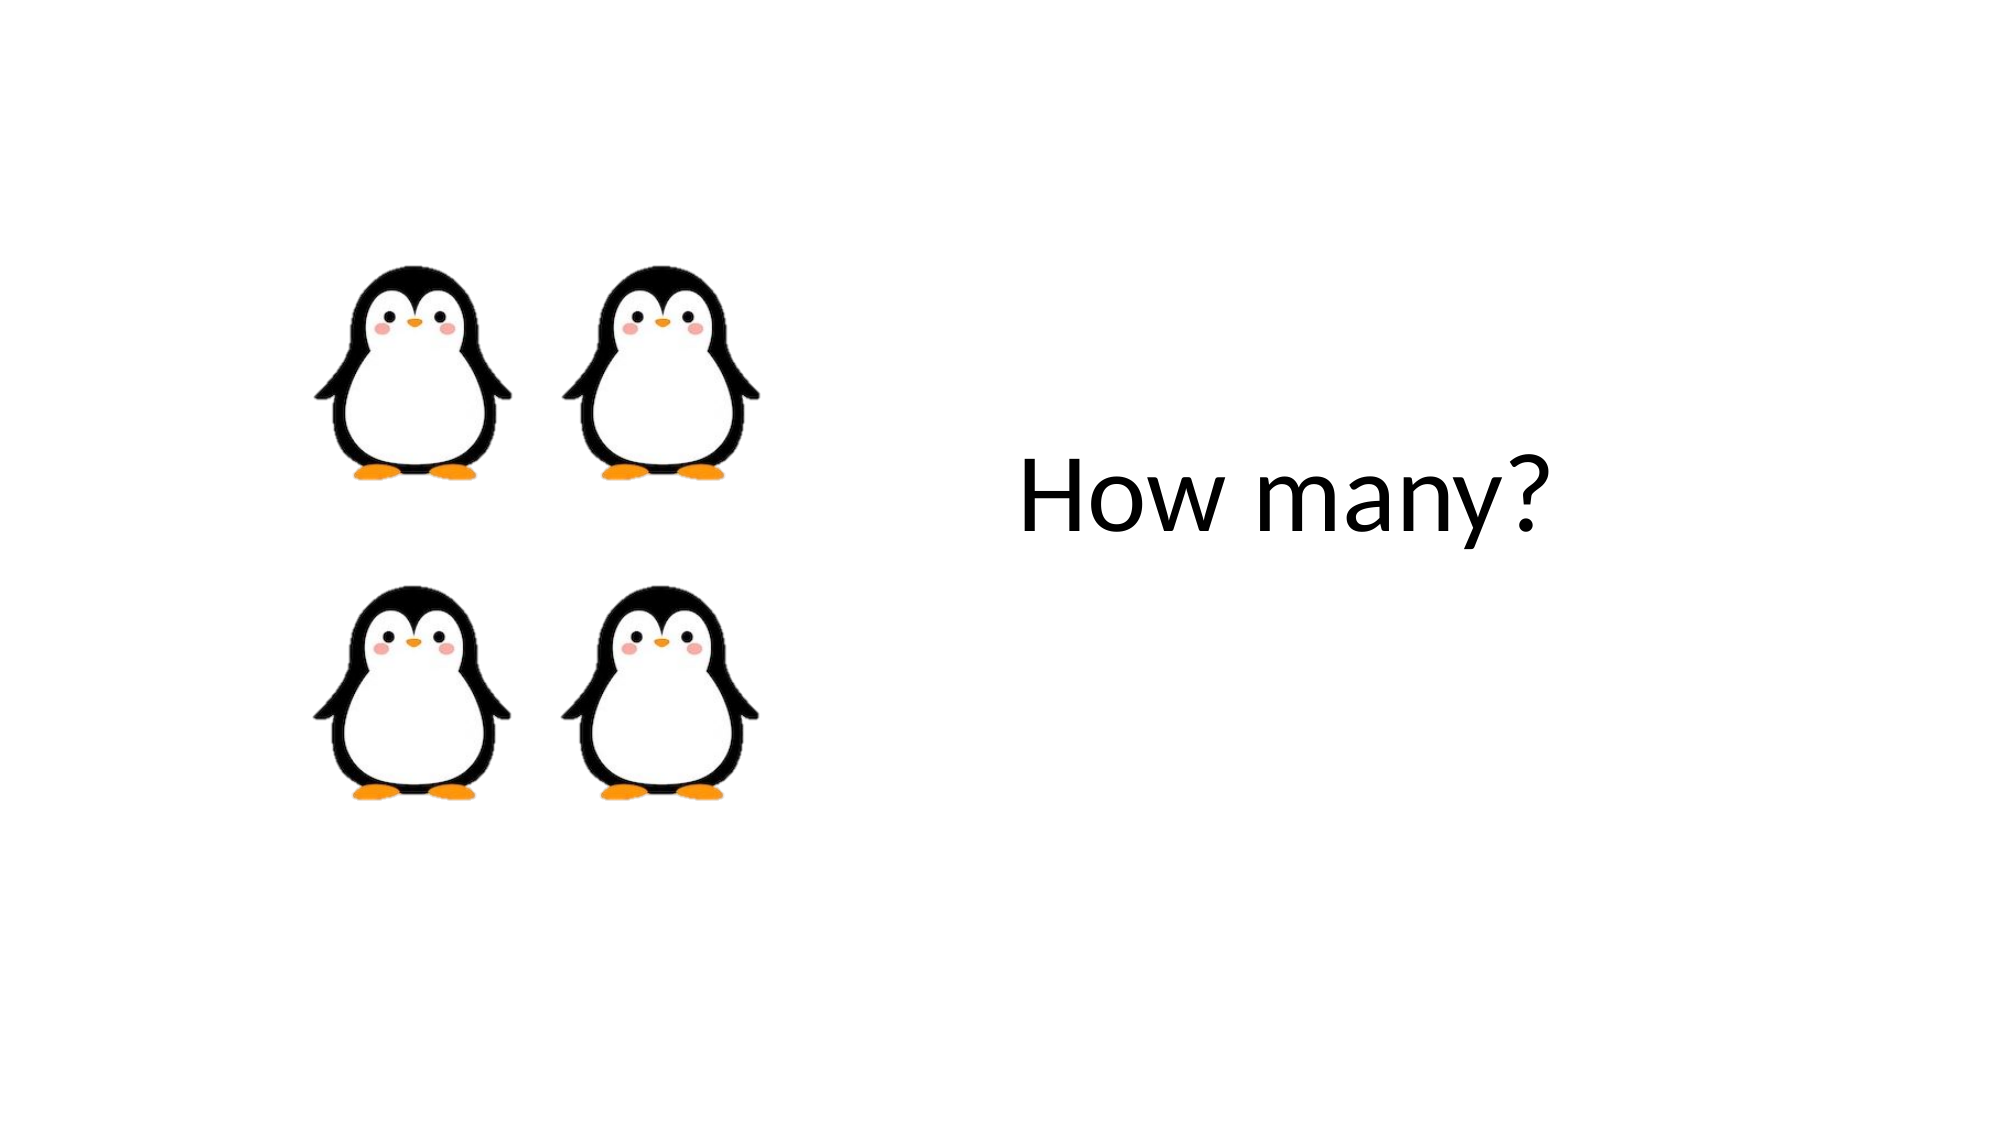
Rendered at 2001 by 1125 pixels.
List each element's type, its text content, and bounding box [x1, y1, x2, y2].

text_box How many? [1002, 410, 1572, 561]
picture [289, 562, 786, 813]
picture [290, 242, 787, 493]
